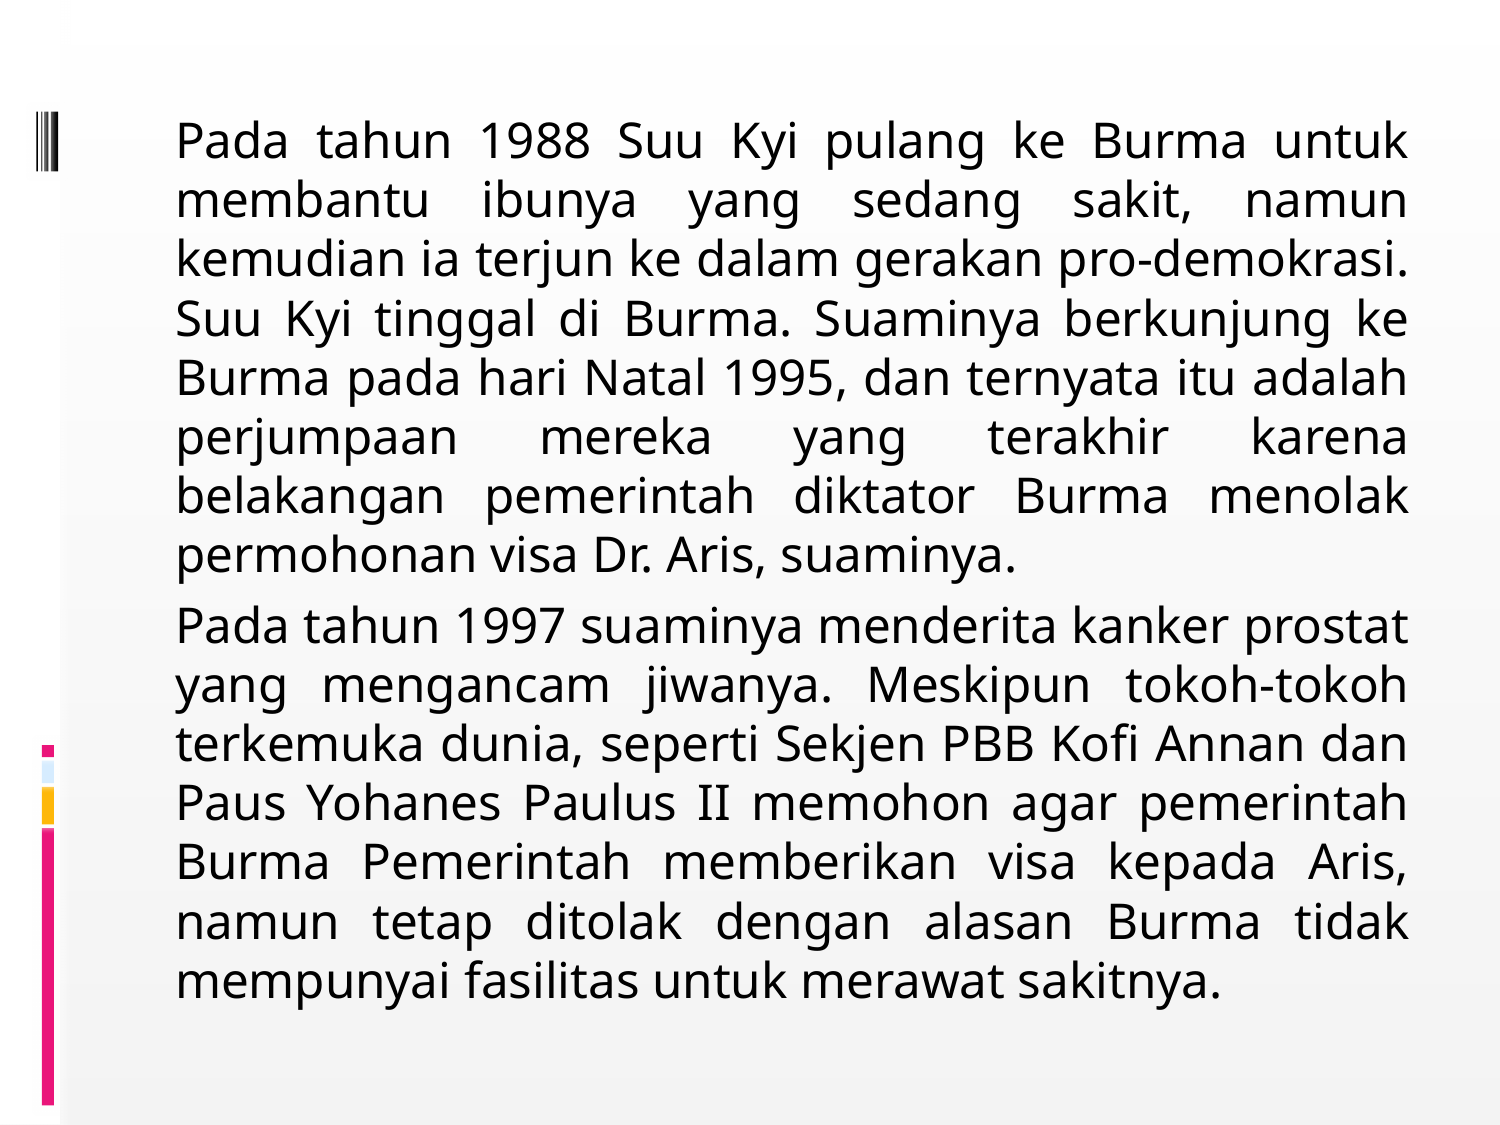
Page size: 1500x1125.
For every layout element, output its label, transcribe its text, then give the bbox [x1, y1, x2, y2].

list Pada tahun 1988 Suu Kyi pulang ke Burma untuk membantu ibunya yang sedang sakit, namun kemudian ia terjun ke dalam gerakan pro-demokrasi. Suu Kyi tinggal di Burma. Suaminya berkunjung ke Burma pada hari Natal 1995, dan ternyata itu adalah perjumpaan mereka yang terakhir karena belakangan pemerintah diktator Burma menolak permohonan visa Dr. Aris, suaminya. Pada tahun 1997 suaminya menderita kanker prostat yang mengancam jiwanya. Meskipun tokoh-tokoh terkemuka dunia, seperti Sekjen PBB Kofi Annan dan Paus Yohanes Paulus II memohon agar pemerintah Burma Pemerintah memberikan visa kepada Aris, namun tetap ditolak dengan alasan Burma tidak mempunyai fasilitas untuk merawat sakitnya. [150, 101, 1425, 1043]
